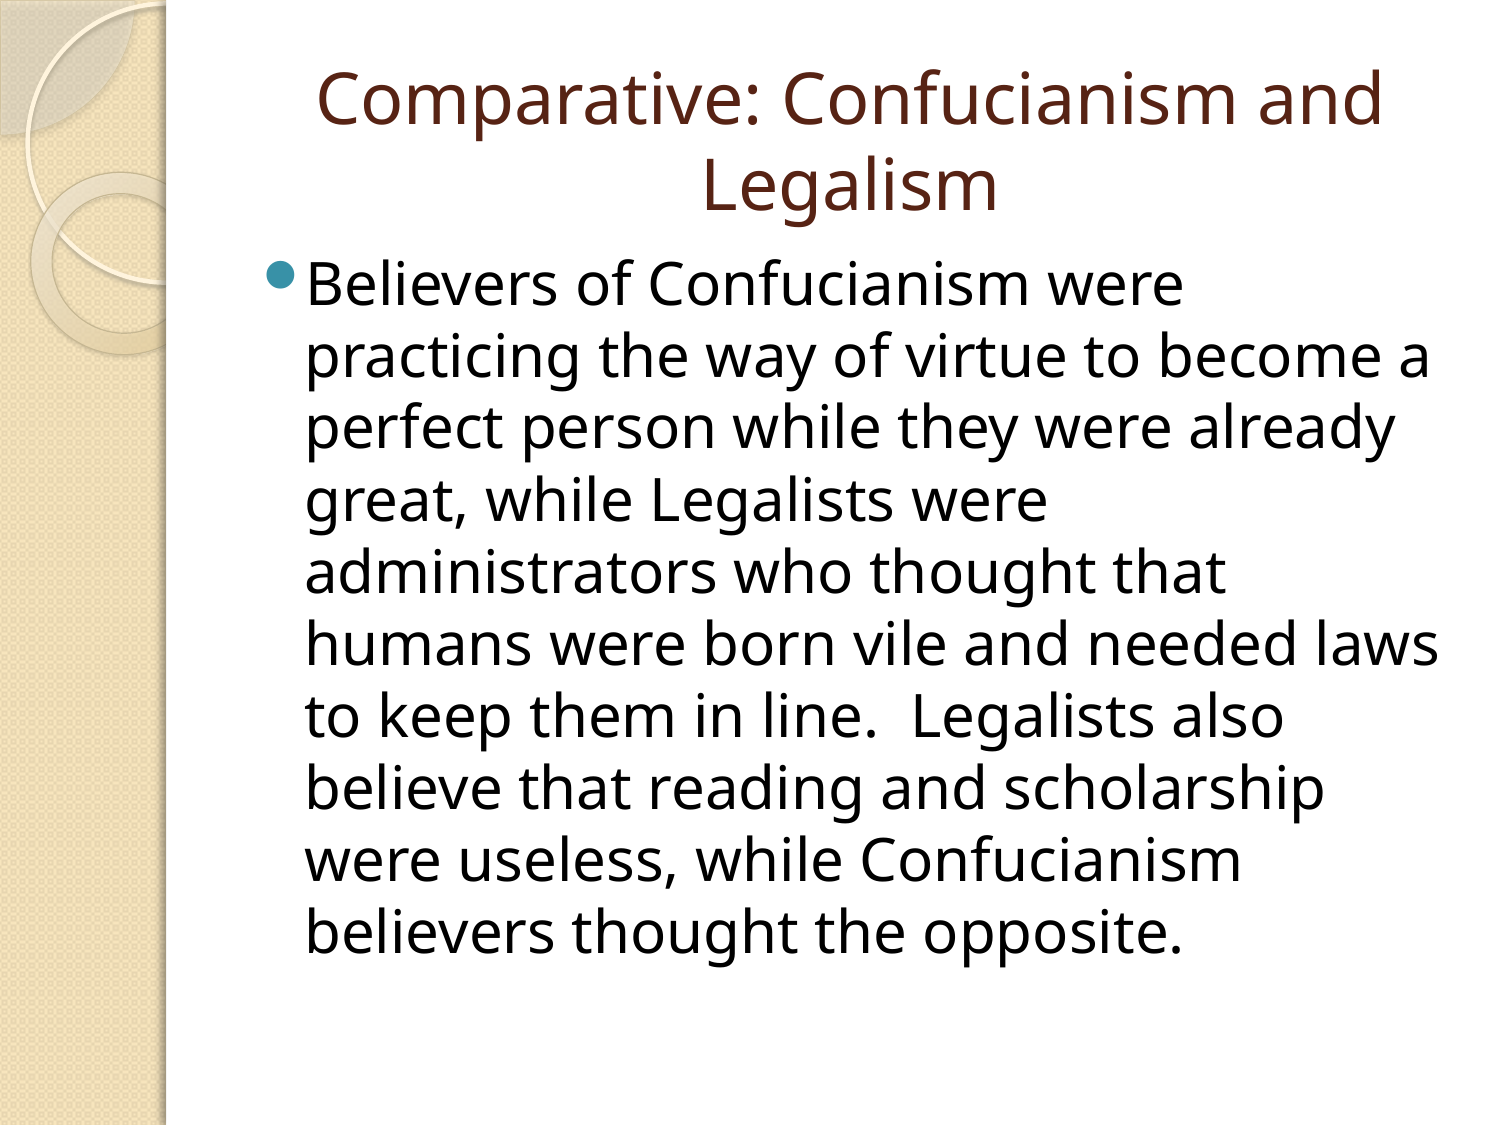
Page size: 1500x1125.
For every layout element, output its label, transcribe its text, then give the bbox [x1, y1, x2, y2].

title Comparative: Confucianism and Legalism [235, 45, 1466, 233]
list Believers of Confucianism were practicing the way of virtue to become a perfect person while they were already great, while Legalists were administrators who thought that humans were born vile and needed laws to keep them in line. Legalists also believe that reading and scholarship were useless, while Confucianism believers thought the opposite. [235, 237, 1466, 1025]
